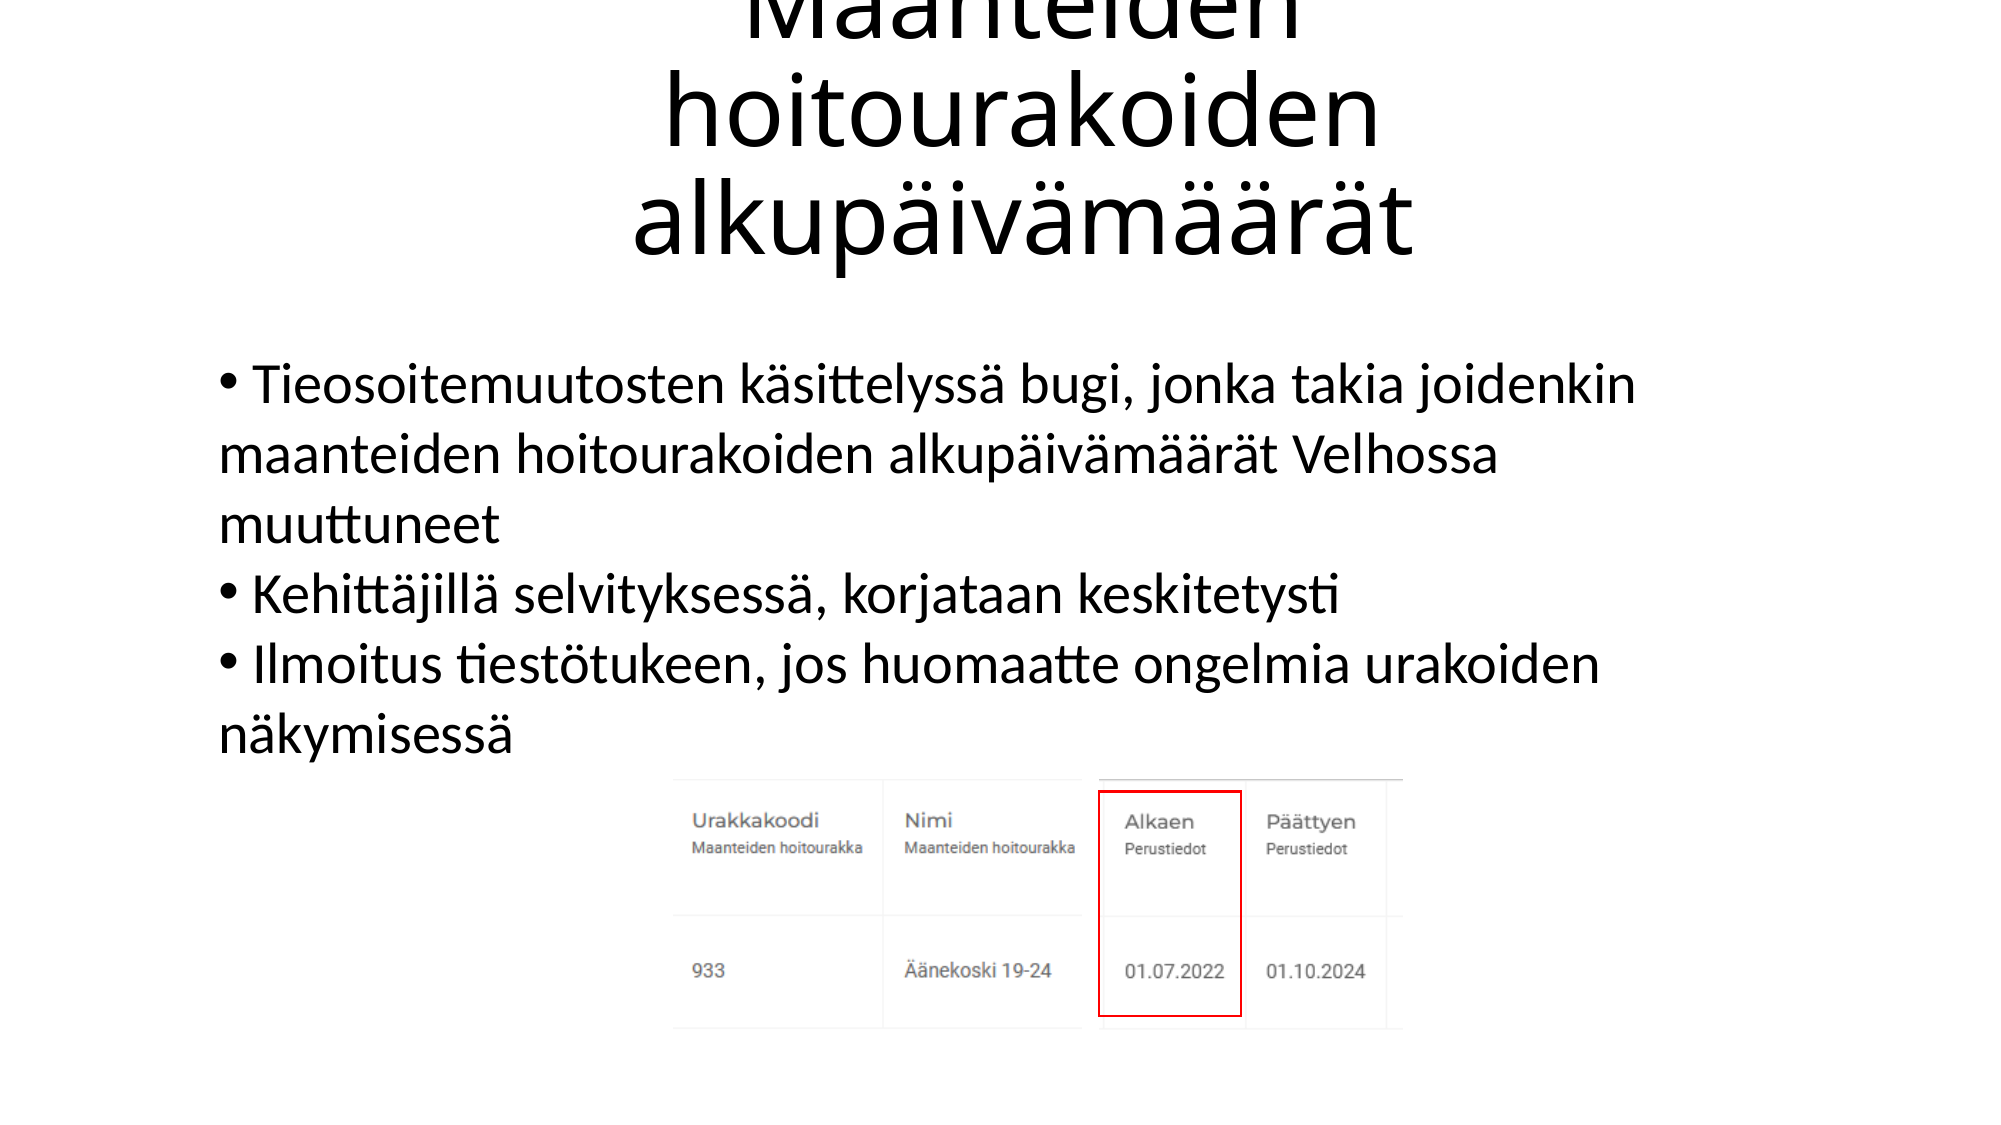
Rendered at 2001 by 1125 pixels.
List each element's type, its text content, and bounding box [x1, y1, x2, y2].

text_box Tieosoitemuutosten käsittelyssä bugi, jonka takia joidenkin maanteiden hoitourakoiden alkupäivämäärät Velhossa muuttuneet Kehittäjillä selvityksessä, korjataan keskitetysti Ilmoitus tiestötukeen, jos huomaatte ongelmia urakoiden näkymisessä [203, 338, 1653, 773]
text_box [673, 779, 1404, 1034]
title Maanteiden hoitourakoiden alkupäivämäärät [385, 42, 1661, 284]
